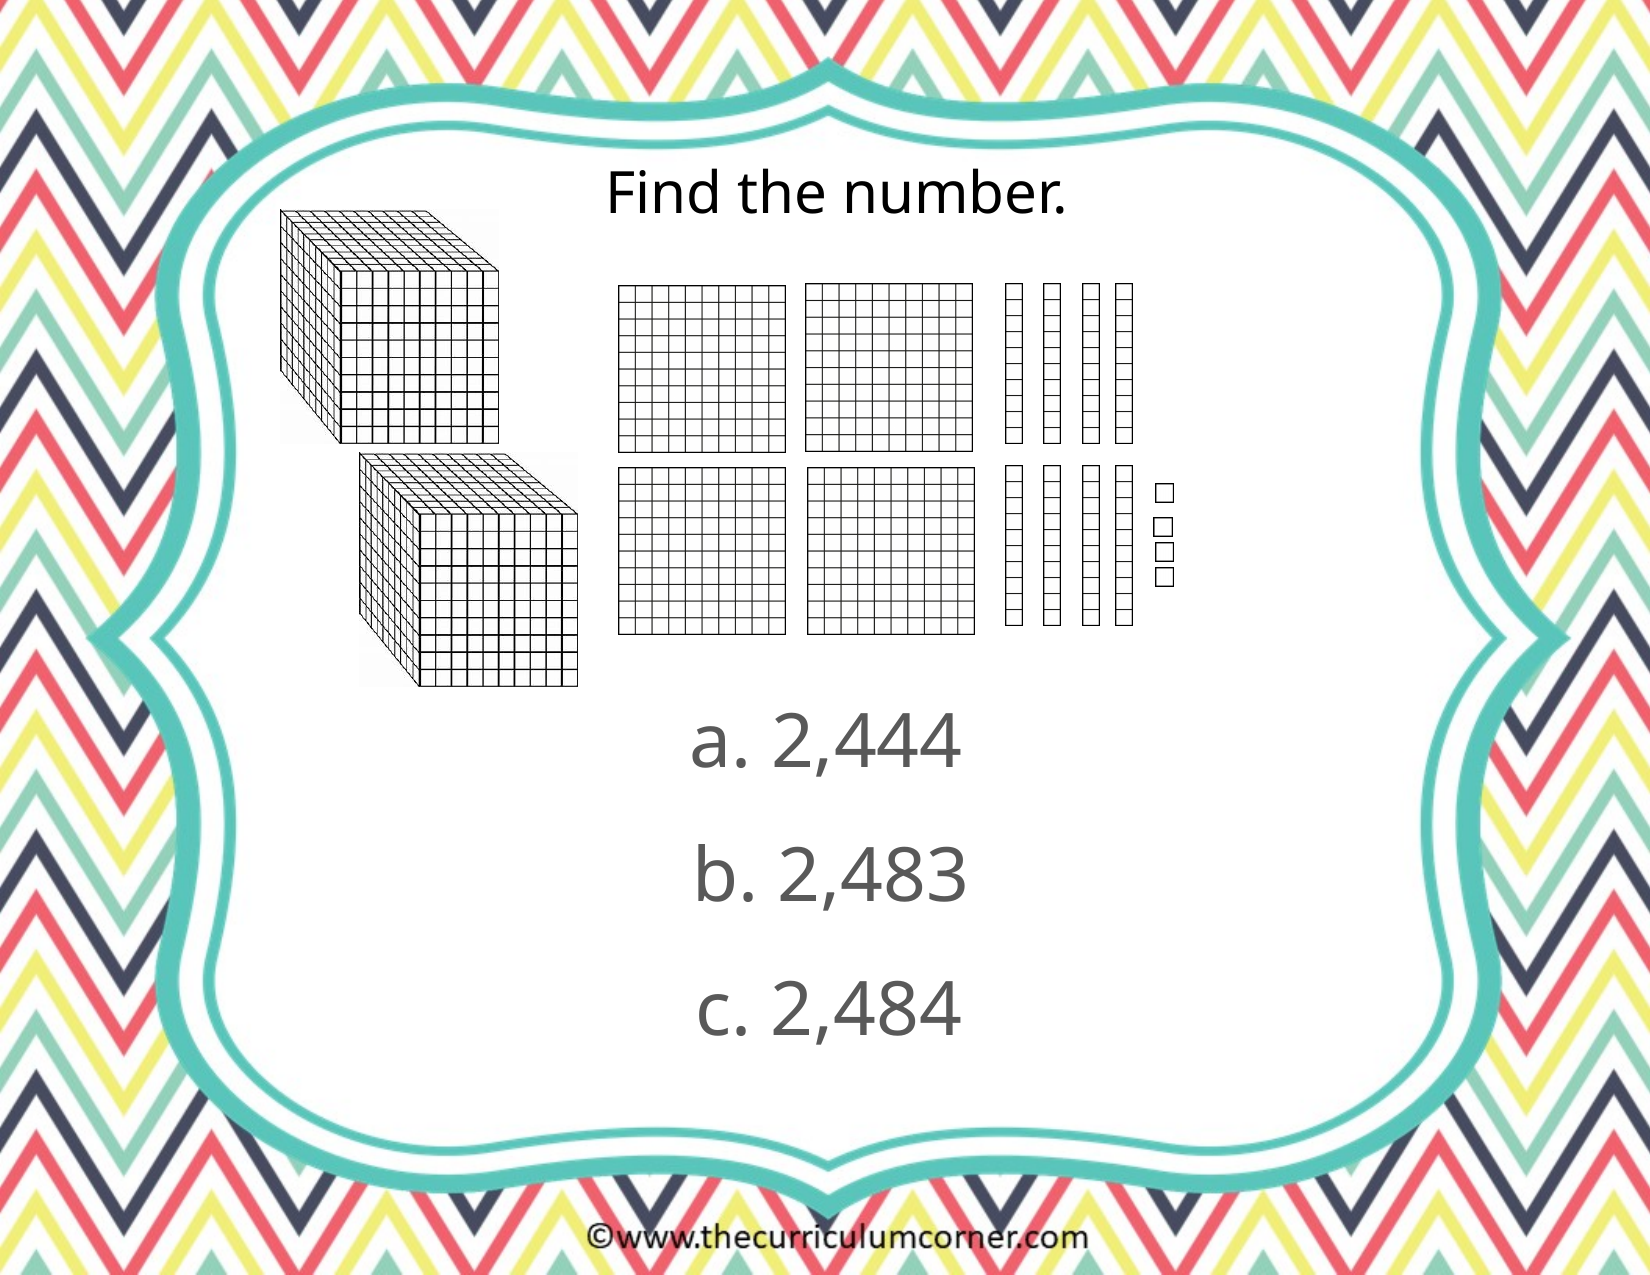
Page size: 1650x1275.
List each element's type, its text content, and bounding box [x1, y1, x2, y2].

text_box b. 2,483 [677, 819, 1650, 924]
text_box Find the number. [590, 147, 1083, 233]
text_box a. 2,444 [675, 685, 1092, 790]
text_box c. 2,484 [680, 953, 1650, 1058]
picture [0, 0, 1650, 1275]
